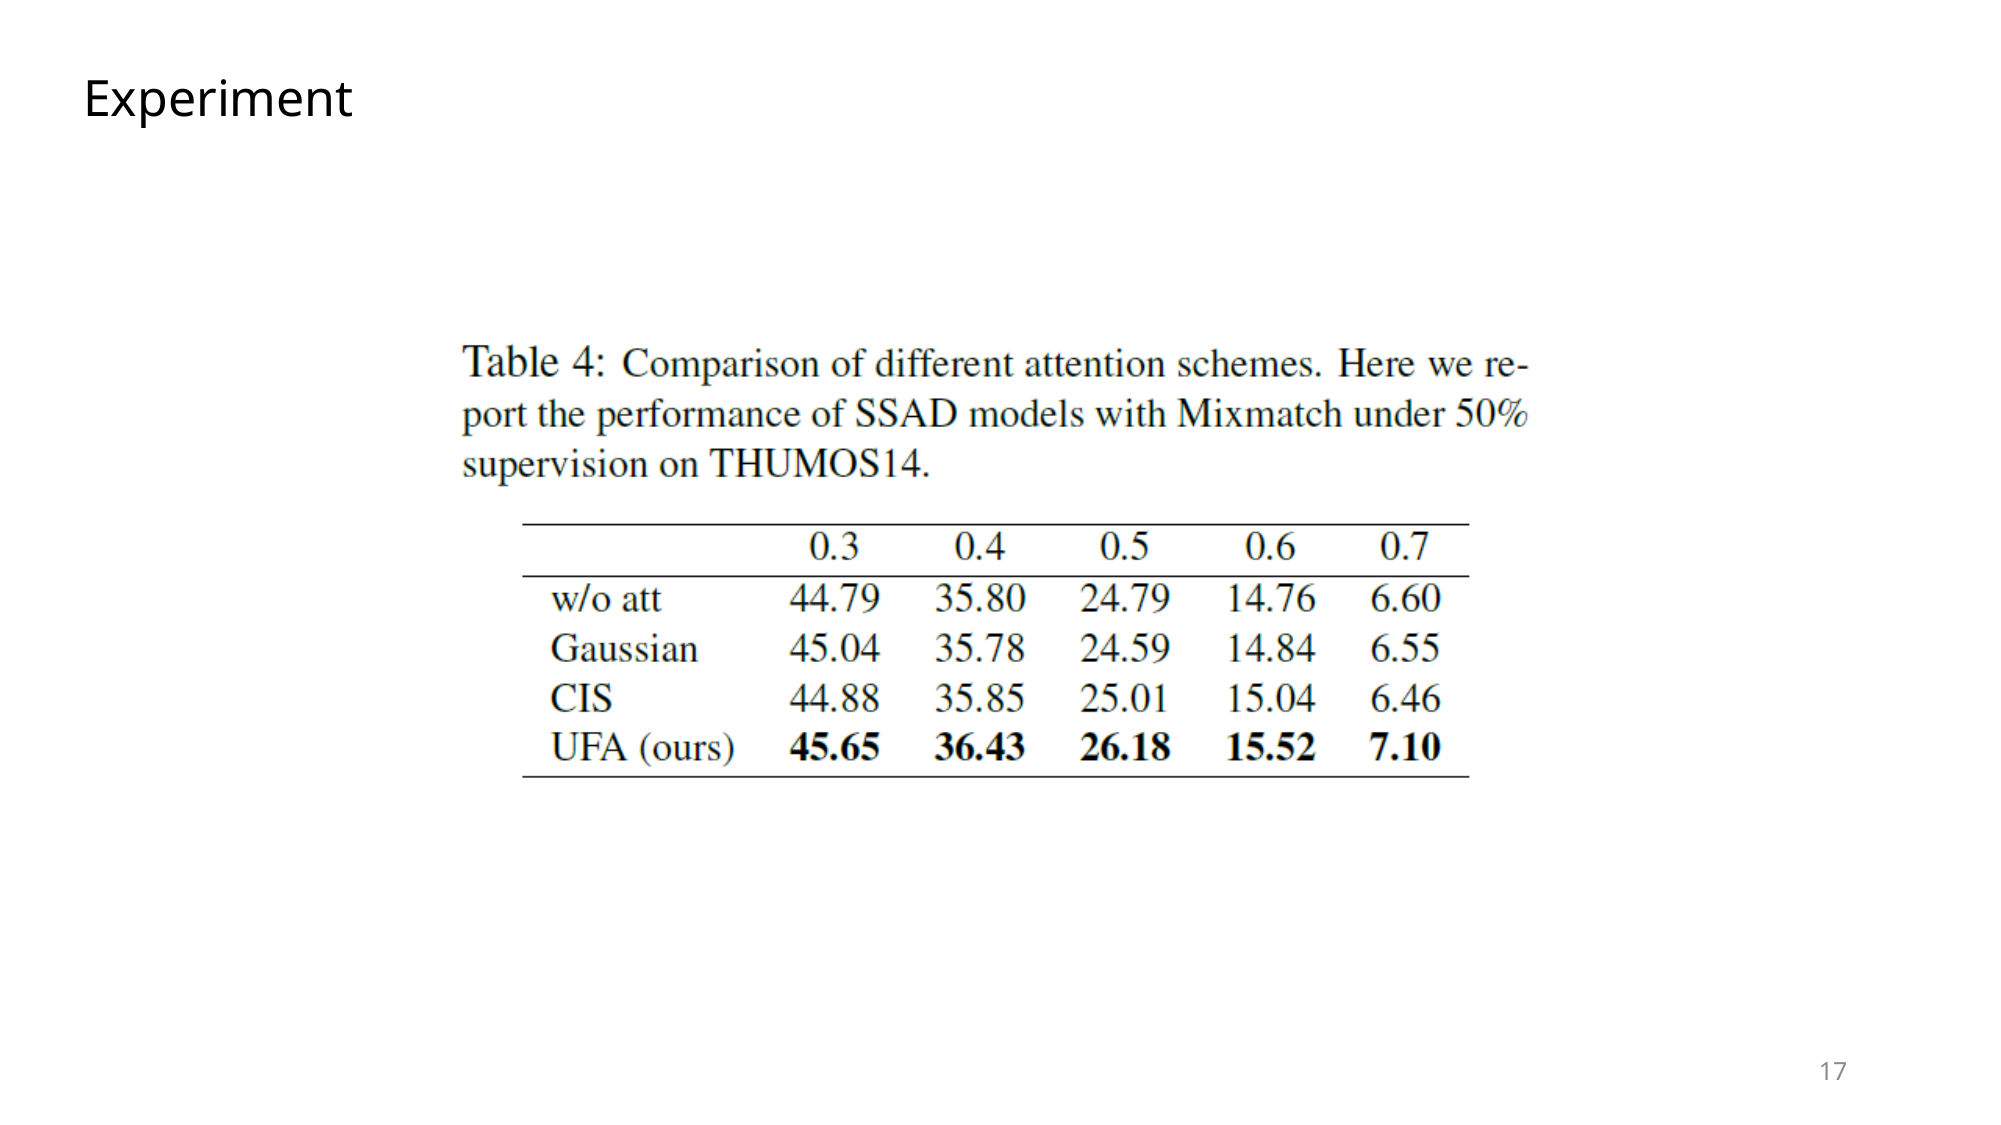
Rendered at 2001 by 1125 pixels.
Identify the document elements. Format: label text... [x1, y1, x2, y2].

slide_number 17 [1412, 1042, 1863, 1103]
text_box Experiment [68, 59, 1947, 180]
picture [456, 322, 1543, 803]
